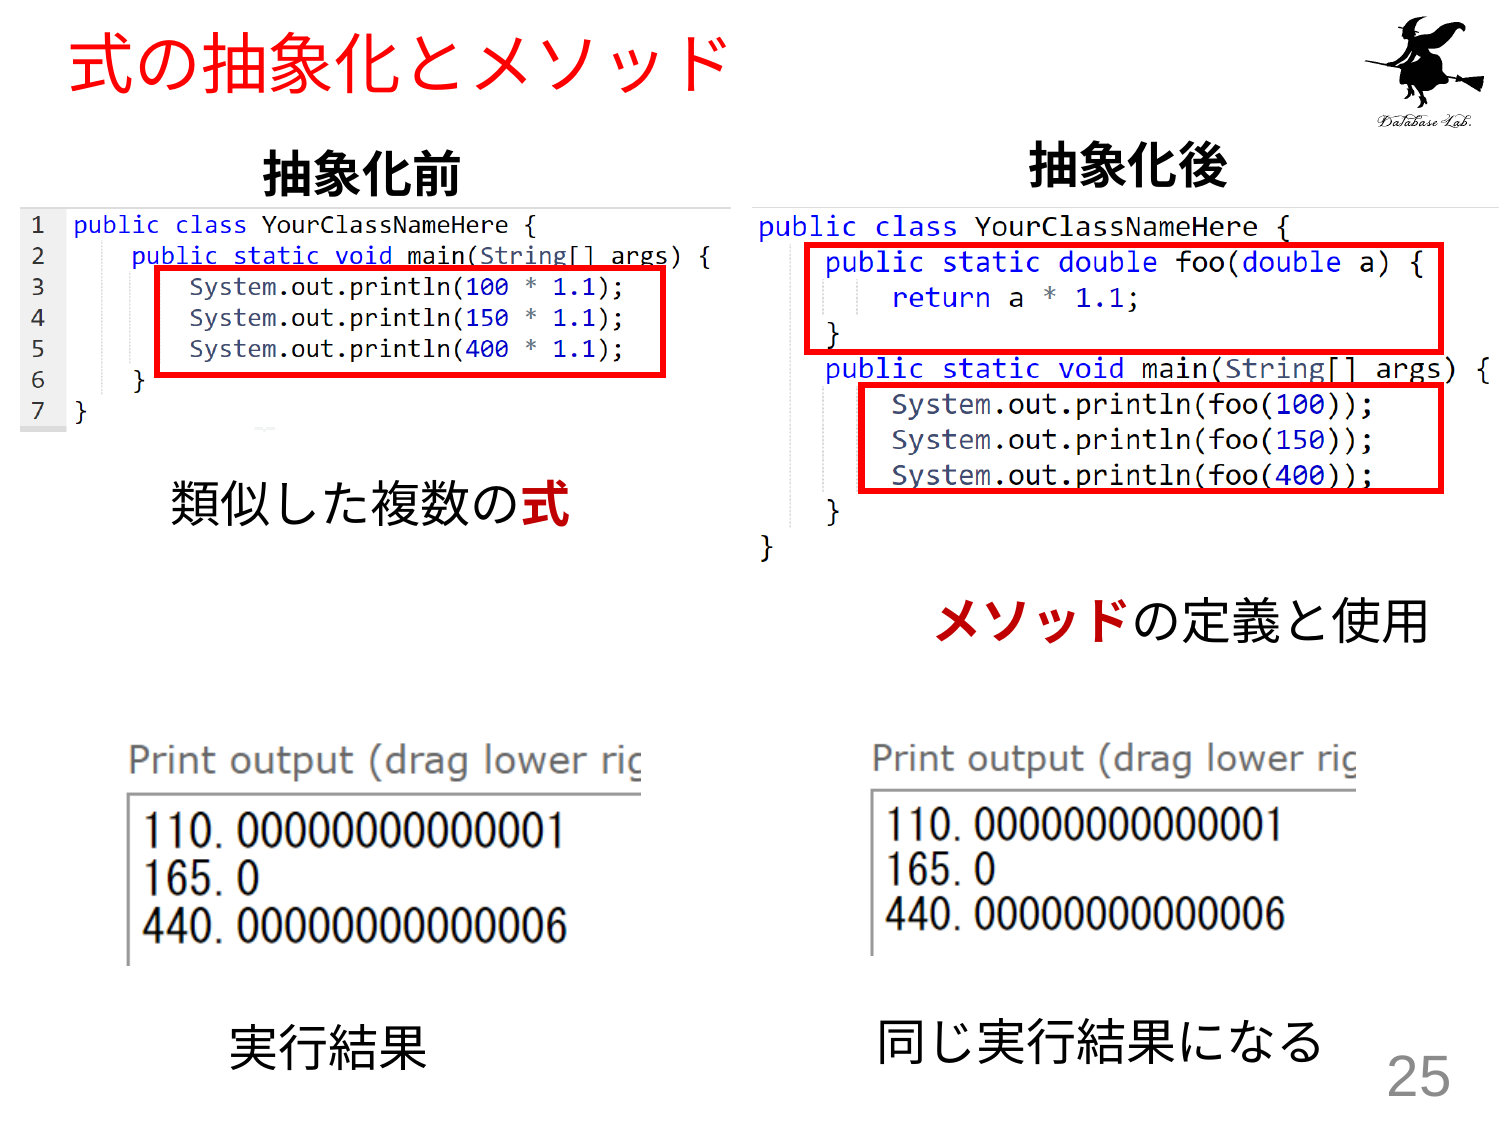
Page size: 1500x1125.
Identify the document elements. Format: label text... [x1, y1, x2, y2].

text_box 類似した複数の式 [156, 465, 540, 534]
text_box 同じ実行結果になる [861, 1003, 1202, 1125]
text_box 抽象化前 [247, 135, 480, 207]
picture [20, 207, 731, 432]
text_box メソッドの定義と使用 [916, 581, 1389, 650]
text_box 抽象化後 [1013, 126, 1246, 202]
picture [108, 723, 641, 966]
picture [1362, 14, 1486, 130]
slide_number 25 [1202, 1042, 1467, 1103]
title 式の抽象化とメソッド [52, 28, 1441, 106]
text_box 実行結果 [214, 1008, 422, 1077]
picture [752, 207, 1499, 563]
picture [840, 713, 1356, 956]
